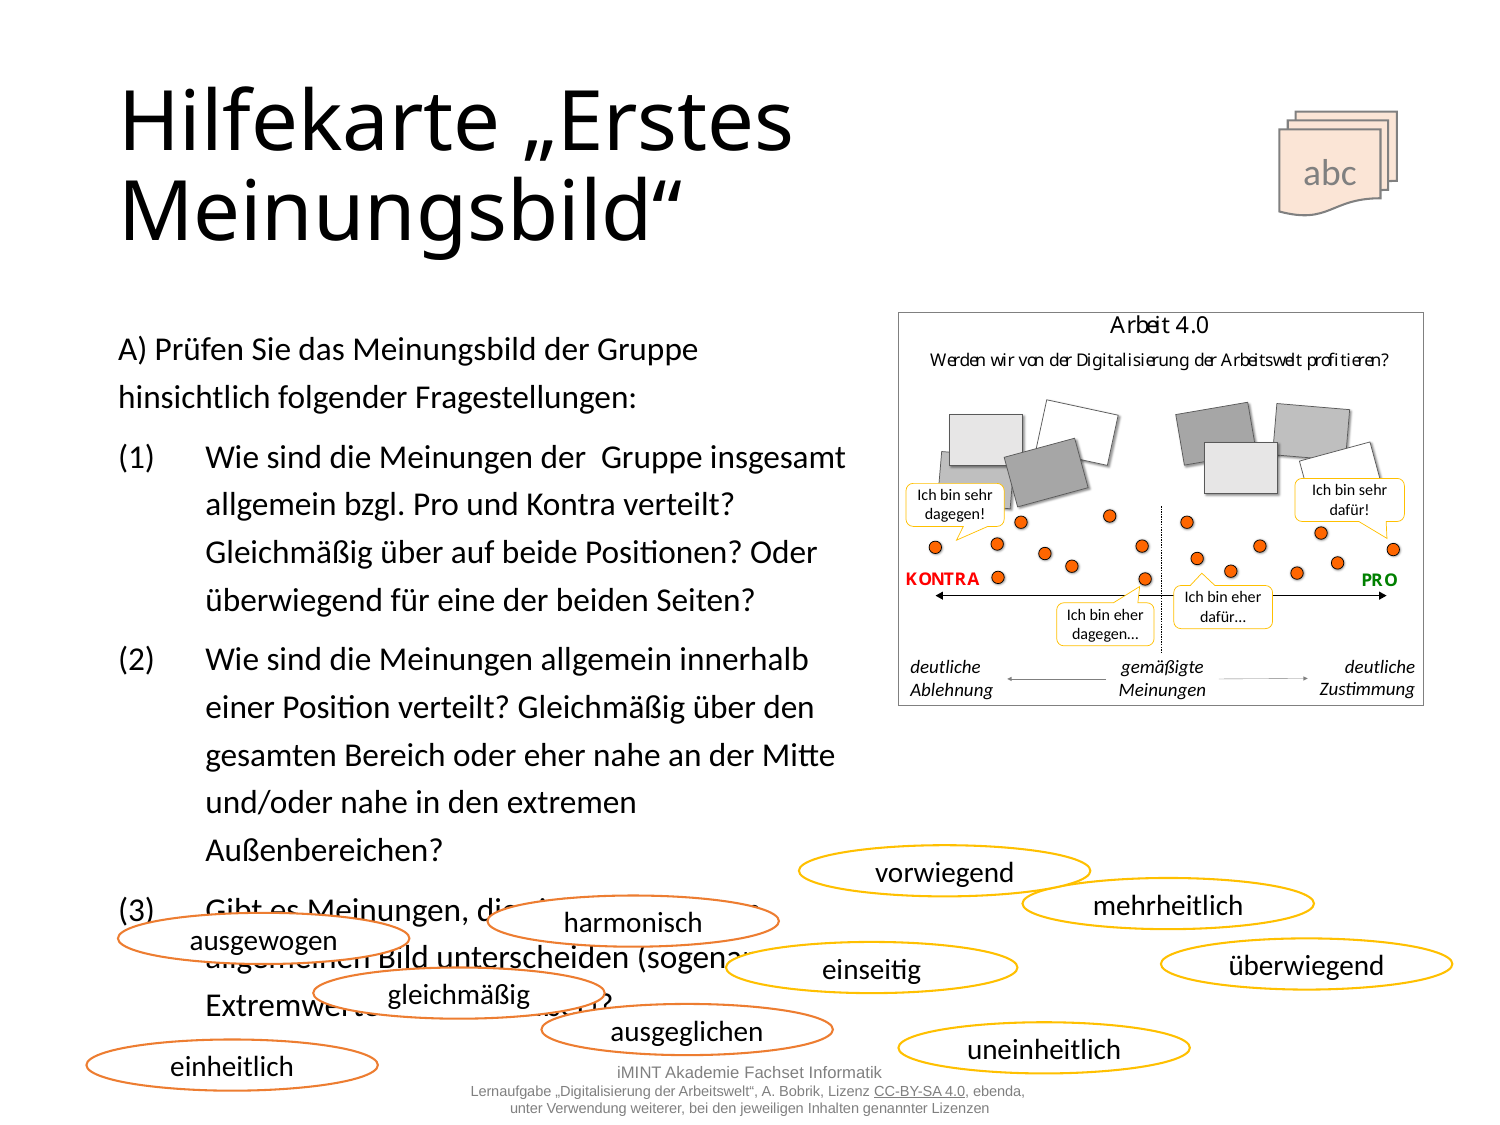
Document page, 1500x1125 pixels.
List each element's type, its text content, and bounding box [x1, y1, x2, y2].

text_box einheitlich [85, 1038, 379, 1092]
text_box uneinheitlich [897, 1021, 1192, 1075]
picture [898, 312, 1424, 706]
title Hilfekarte „Erstes Meinungsbild“ [103, 59, 1397, 278]
text_box mehrheitlich [1021, 876, 1316, 931]
text_box abc [1278, 110, 1398, 217]
list A) Prüfen Sie das Meinungsbild der Gruppe hinsichtlich folgender Fragestellungen: Wie sind die Meinungen der Gruppe insgesamt allgemein bzgl. Pro und Kontra verteilt? Gleichmäßig über auf beide Positionen? Oder überwiegend für eine der beiden Seiten? Wie sind die Meinungen allgemein innerhalb einer Position verteilt? Gleichmäßig über den gesamten Bereich oder eher nahe an der Mitte und/oder nahe in den extremen Außenbereichen? Gibt es Meinungen, die sich deutlich vom allgemeinen Bild unterscheiden (sogenannte Extremwerte oder Ausreißer)? [103, 312, 872, 1091]
text_box gleichmäßig [312, 966, 606, 1020]
text_box einseitig [724, 940, 1019, 995]
text_box ausgeglichen [540, 1002, 835, 1057]
text_box überwiegend [1159, 937, 1454, 991]
text_box vorwiegend [797, 844, 1092, 898]
text_box ausgewogen [116, 911, 411, 966]
text_box iMINT Akademie Fachset Informatik Lernaufgabe „Digitalisierung der Arbeitswelt“, A. Bobrik, Lizenz CC-BY-SA 4.0, ebenda, unter Verwendung weiterer, bei den jeweiligen Inhalten genannter Lizenzen [374, 1054, 1125, 1124]
text_box harmonisch [486, 894, 781, 948]
